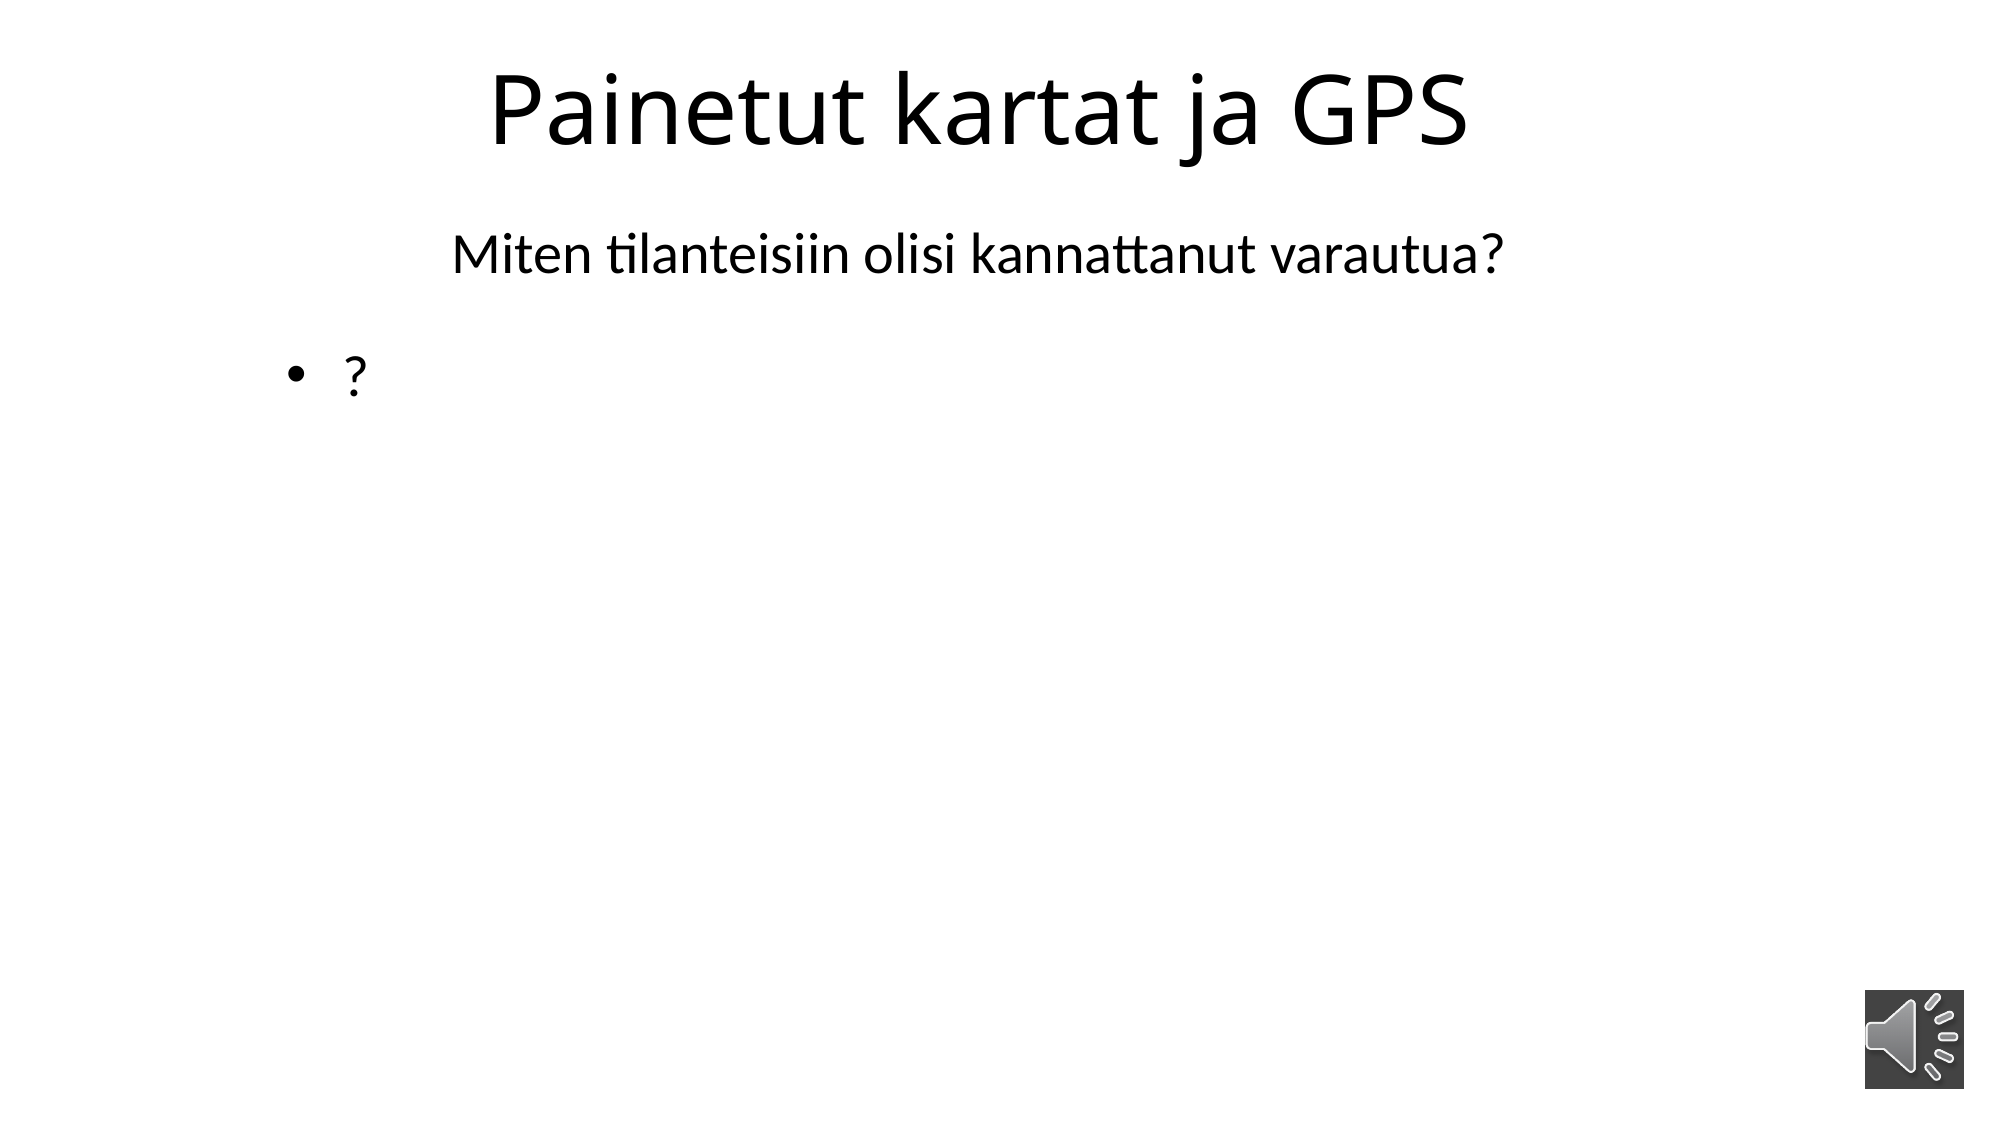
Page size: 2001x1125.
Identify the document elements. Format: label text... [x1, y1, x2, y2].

title Painetut kartat ja GPS [249, 53, 1708, 174]
subtitle Miten tilanteisiin olisi kannattanut varautua? [249, 215, 1708, 303]
picture [1864, 989, 1965, 1090]
text_box ? [271, 330, 1708, 676]
